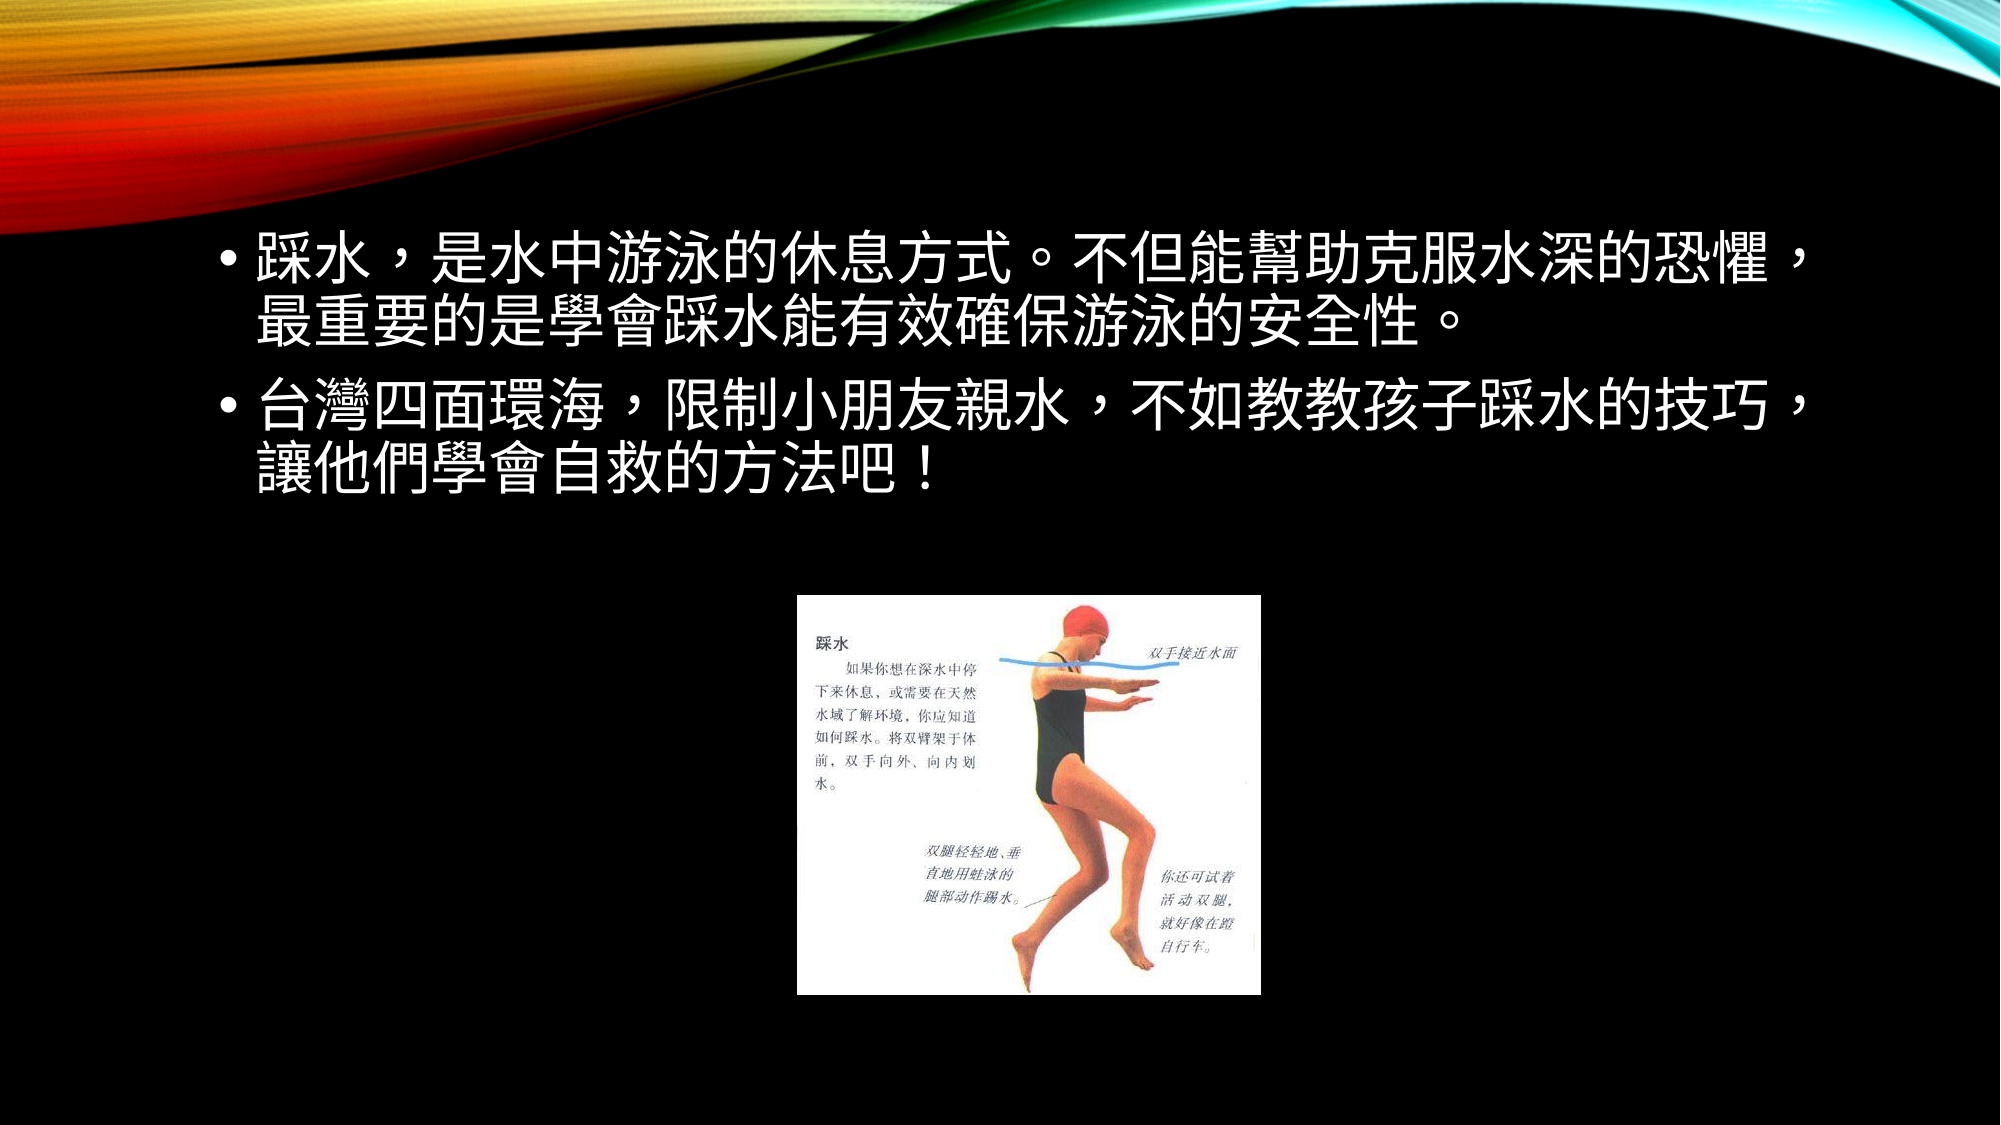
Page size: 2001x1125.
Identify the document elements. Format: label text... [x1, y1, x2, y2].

picture [797, 595, 1262, 995]
picture [0, 0, 2000, 237]
list 踩水，是水中游泳的休息方式。不但能幫助克服水深的恐懼，最重要的是學會踩水能有效確保游泳的安全性。 台灣四面環海，限制小朋友親水，不如教教孩子踩水的技巧，讓他們學會自救的方法吧！ [203, 131, 1820, 566]
